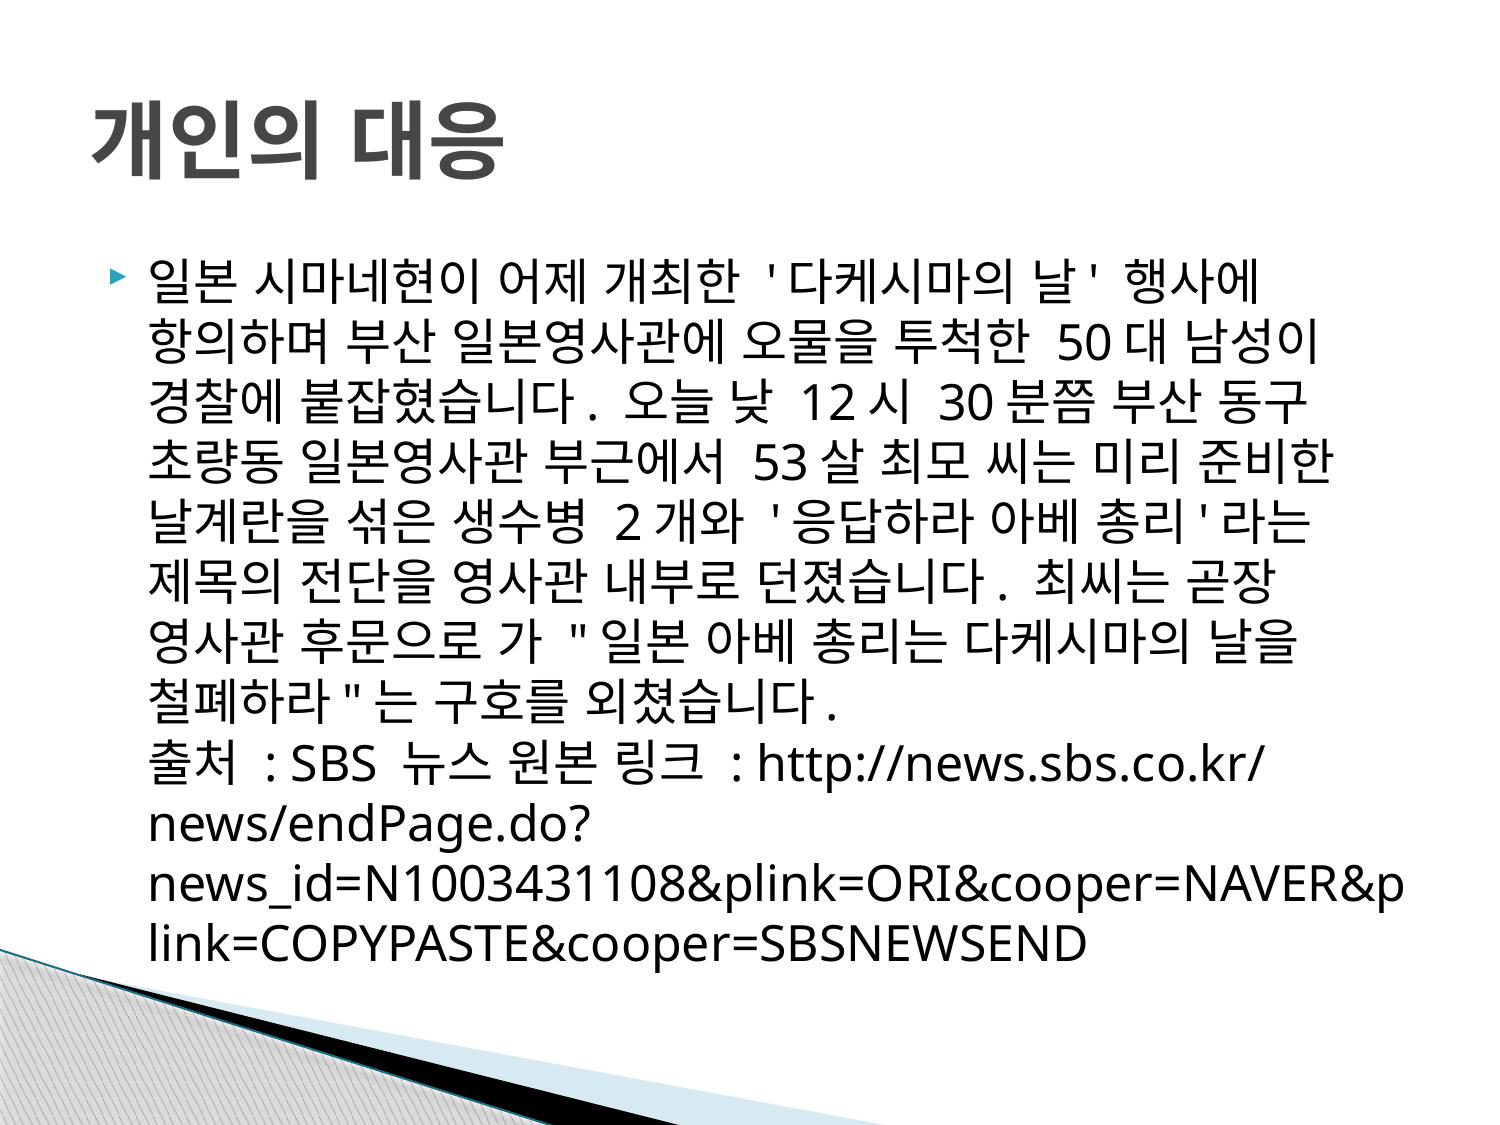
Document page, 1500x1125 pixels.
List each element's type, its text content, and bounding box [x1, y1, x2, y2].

title 개인의 대응 [75, 45, 1425, 233]
list 일본 시마네현이 어제 개최한 '다케시마의 날' 행사에 항의하며 부산 일본영사관에 오물을 투척한 50대 남성이 경찰에 붙잡혔습니다. 오늘 낮 12시 30분쯤 부산 동구 초량동 일본영사관 부근에서 53살 최모 씨는 미리 준비한 날계란을 섞은 생수병 2개와 '응답하라 아베 총리'라는 제목의 전단을 영사관 내부로 던졌습니다. 최씨는 곧장 영사관 후문으로 가 "일본 아베 총리는 다케시마의 날을 철폐하라"는 구호를 외쳤습니다. 출처 : SBS 뉴스 원본 링크 : http://news.sbs.co.kr/news/endPage.do?news_id=N1003431108&plink=ORI&cooper=NAVER&plink=COPYPASTE&cooper=SBSNEWSEND [75, 243, 1425, 986]
